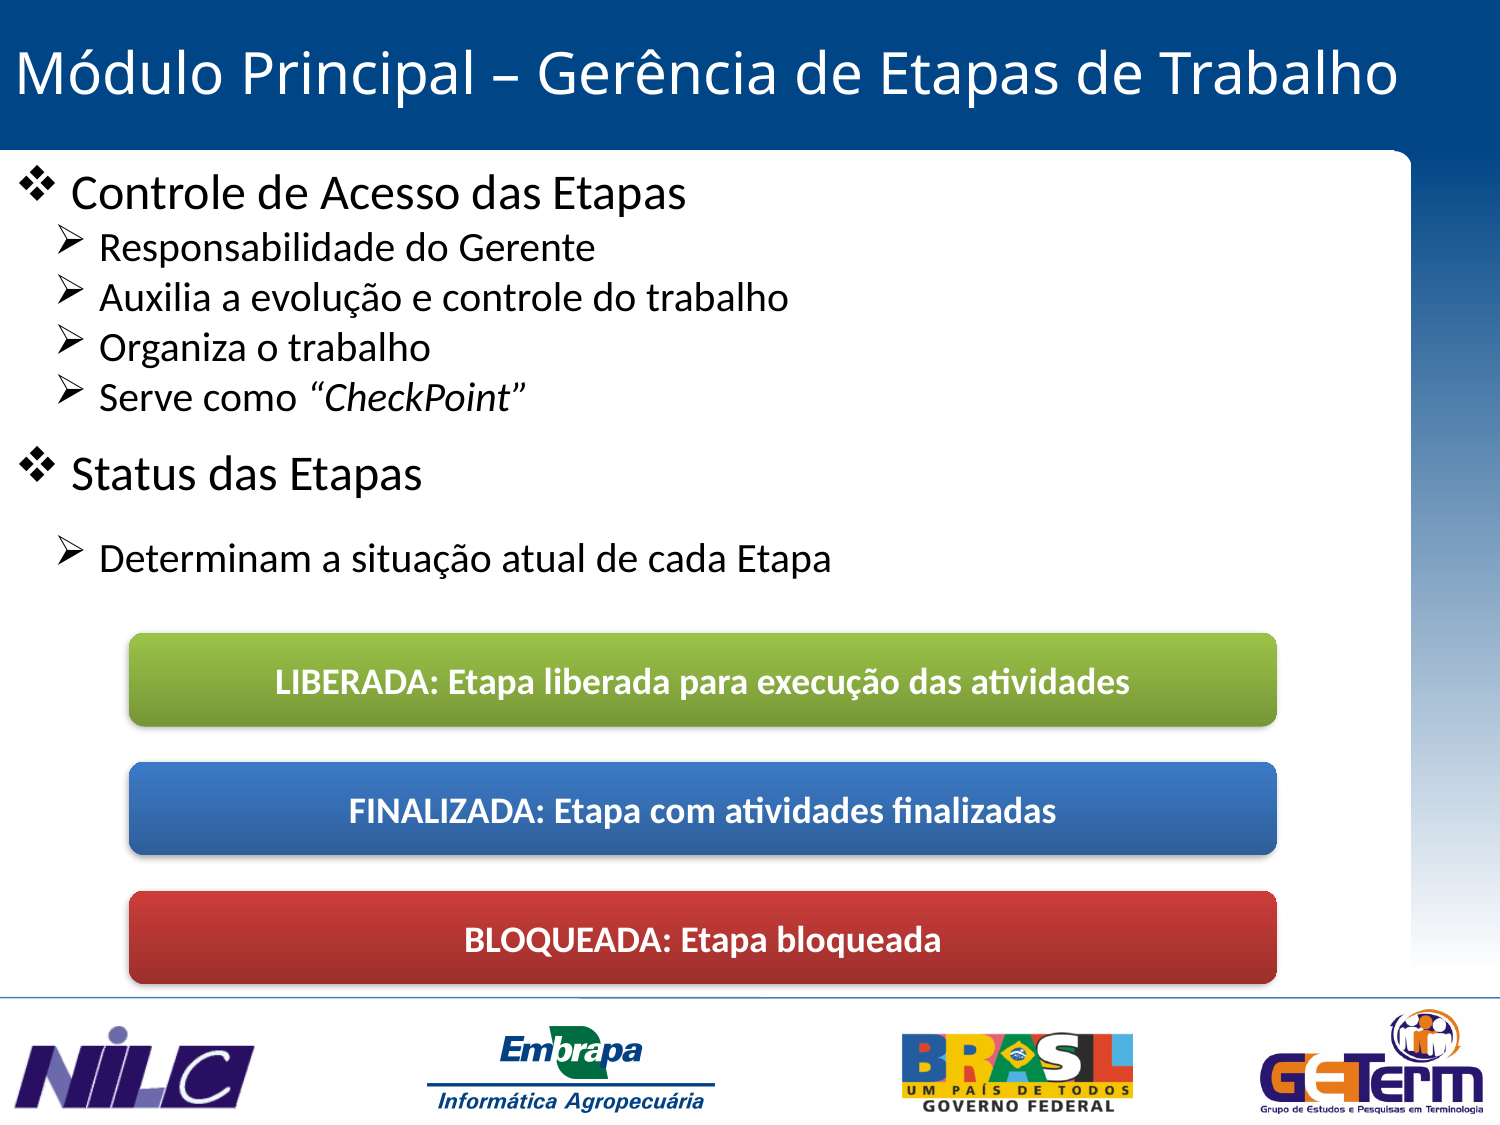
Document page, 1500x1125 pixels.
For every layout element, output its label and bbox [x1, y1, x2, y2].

picture [1260, 1009, 1483, 1114]
text_box [0, 433, 1395, 985]
text_box [0, 0, 1500, 973]
picture [11, 1025, 258, 1112]
picture [902, 1032, 1133, 1114]
